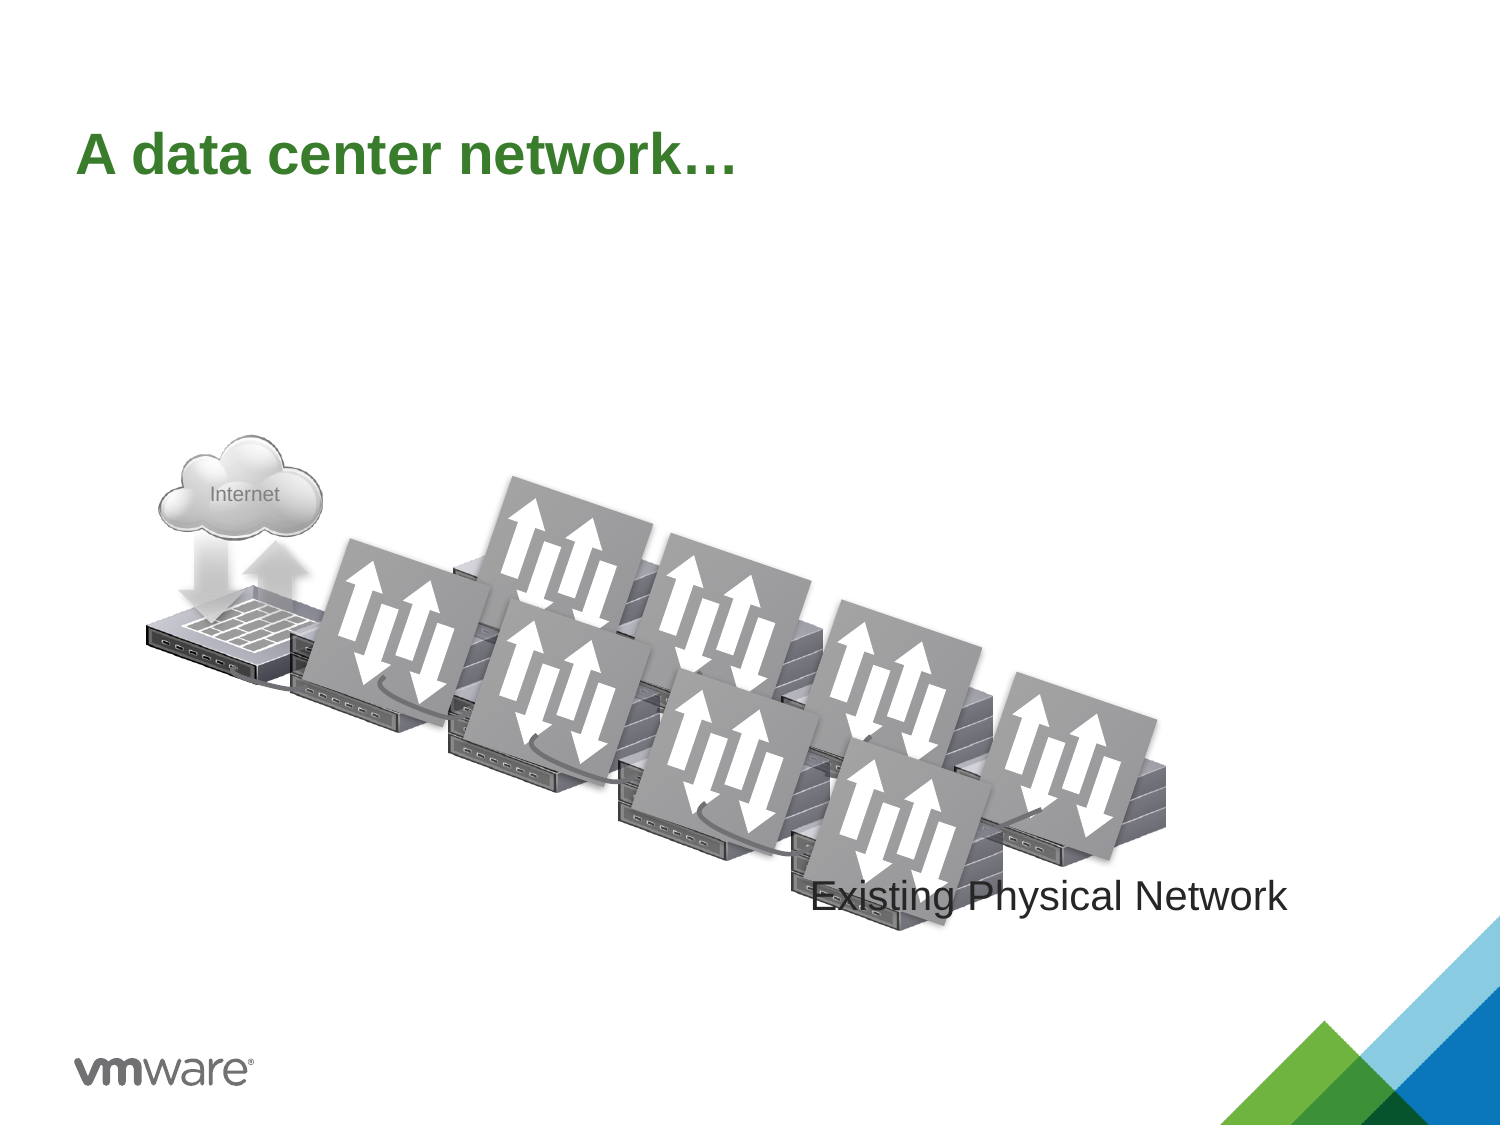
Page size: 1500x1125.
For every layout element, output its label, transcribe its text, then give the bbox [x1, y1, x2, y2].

title A data center network… [75, 54, 1425, 188]
picture [1209, 912, 1500, 1125]
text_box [146, 433, 1306, 932]
